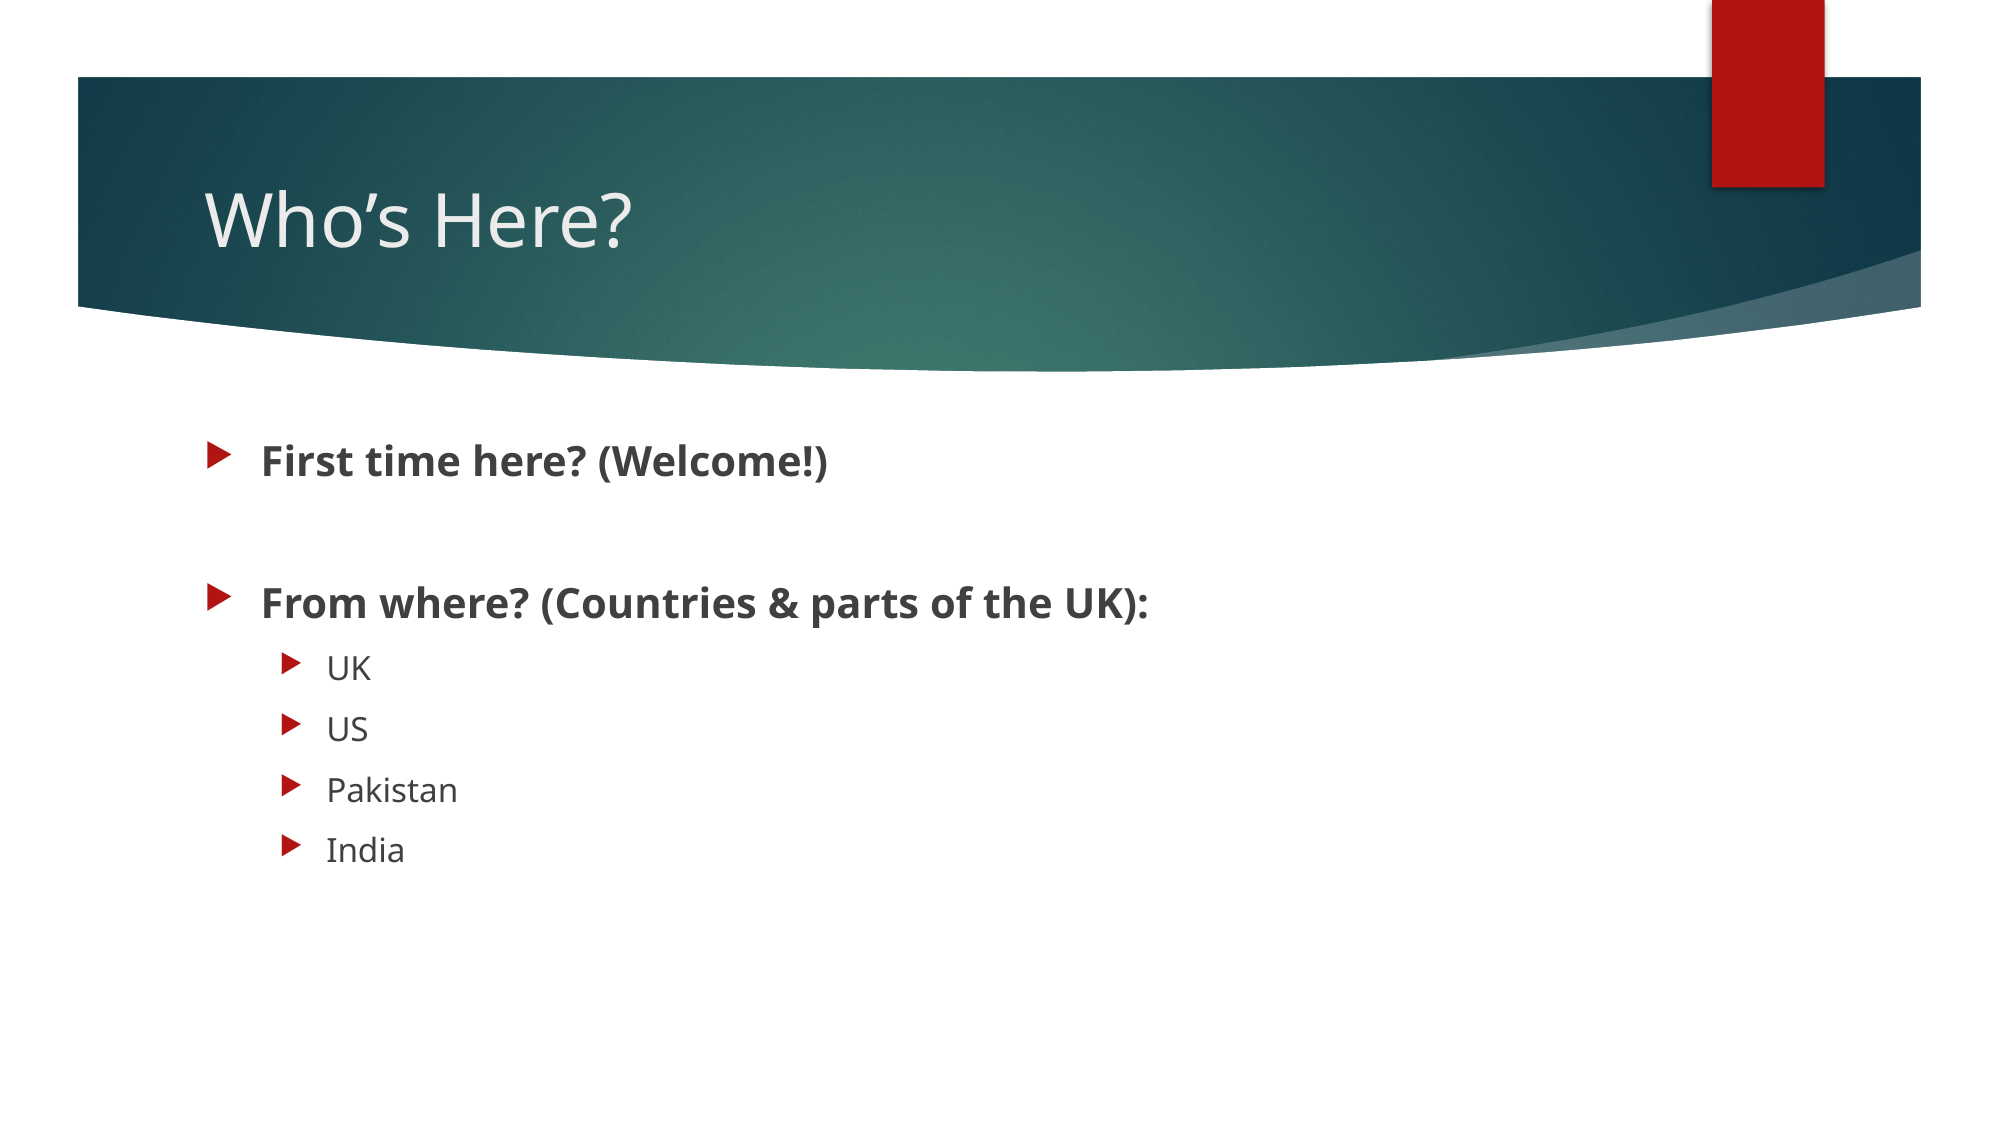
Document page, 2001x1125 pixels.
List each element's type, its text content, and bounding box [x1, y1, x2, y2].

list First time here? (Welcome!) From where? (Countries & parts of the UK): UK US Pakistan India [189, 427, 1638, 1102]
title Who’s Here? [189, 159, 1638, 276]
